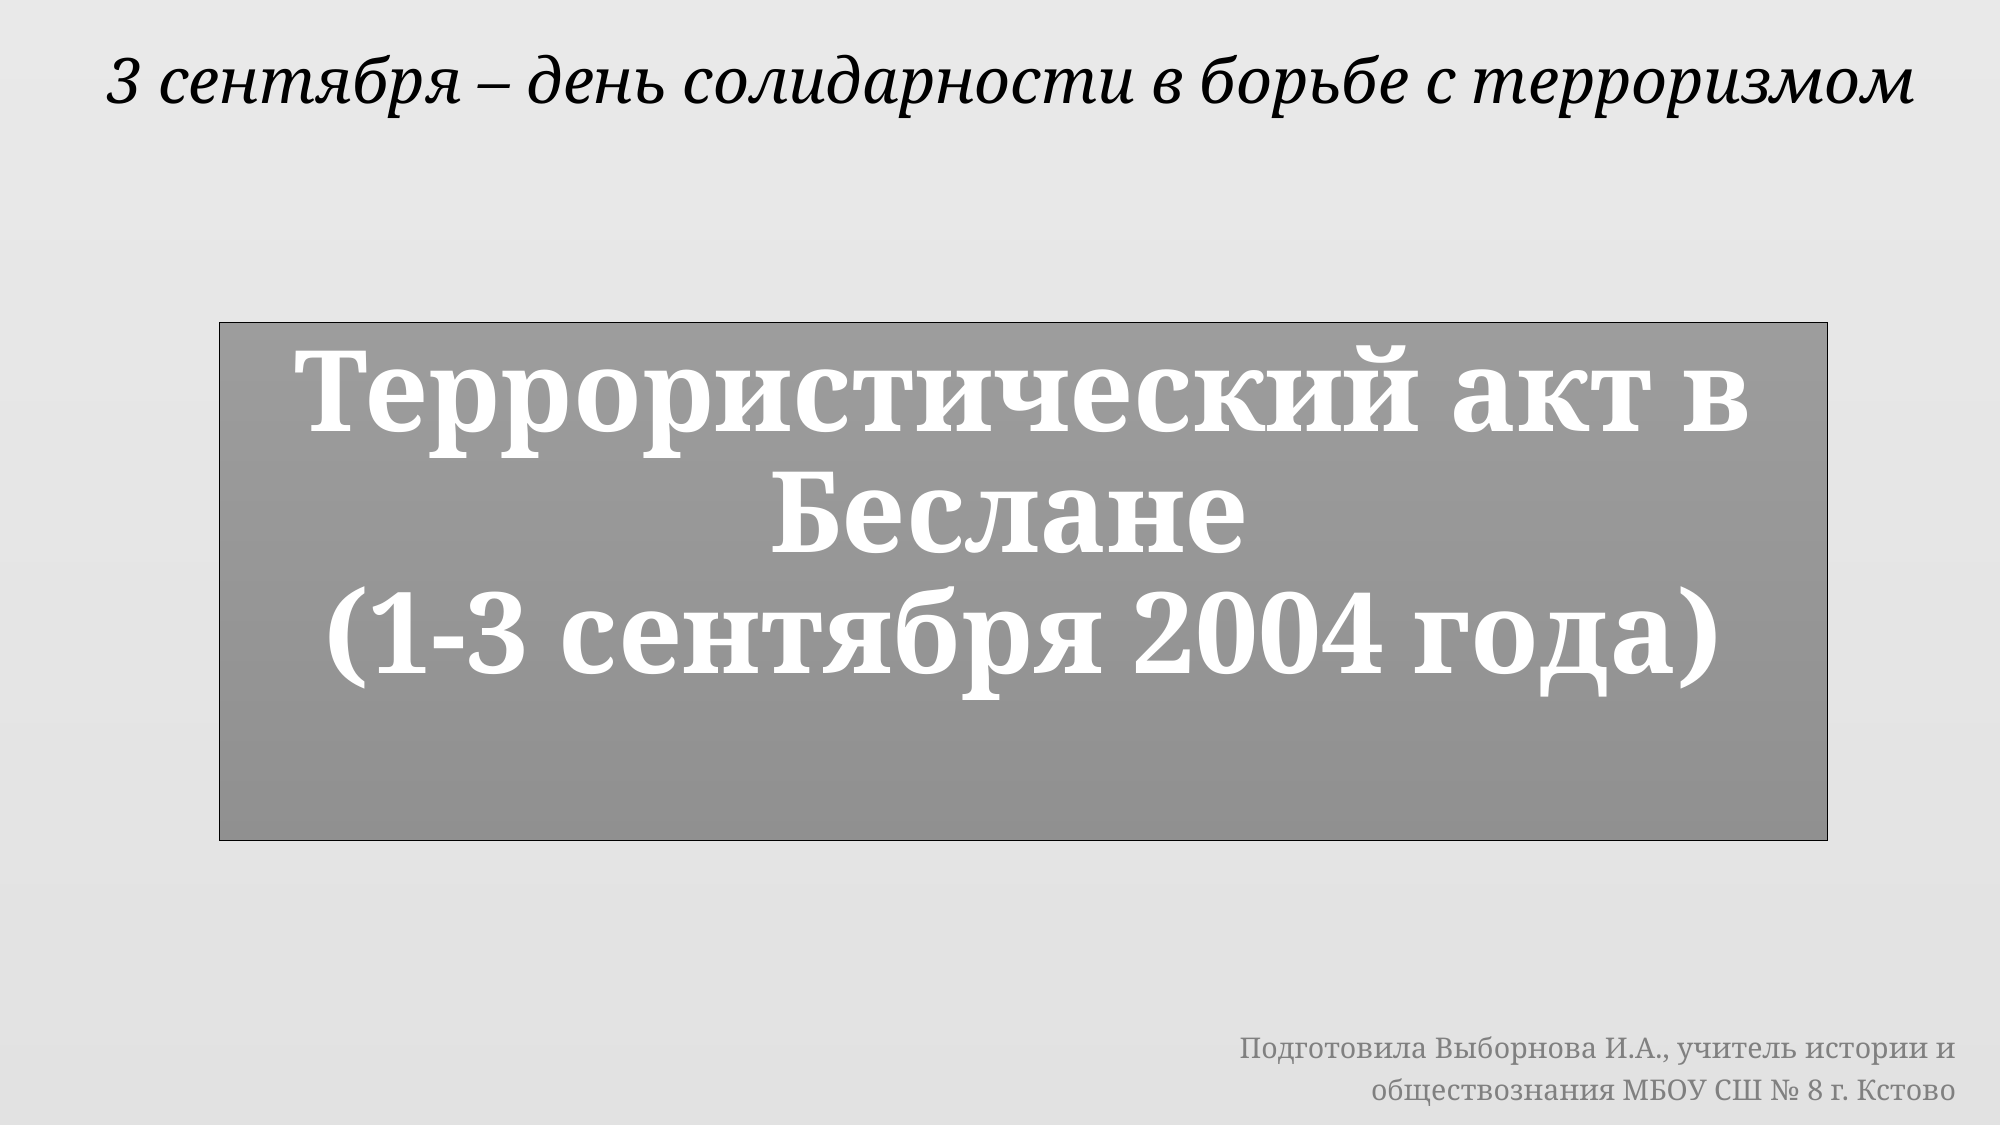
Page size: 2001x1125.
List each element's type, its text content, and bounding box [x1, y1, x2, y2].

subtitle 3 сентября – день солидарности в борьбе с терроризмом [78, 41, 1947, 141]
title Террористический акт в Беслане (1-3 сентября 2004 года) [219, 322, 1828, 841]
text_box Подготовила Выборнова И.А., учитель истории и обществознания МБОУ СШ № 8 г. Кстово [1005, 1015, 1972, 1115]
